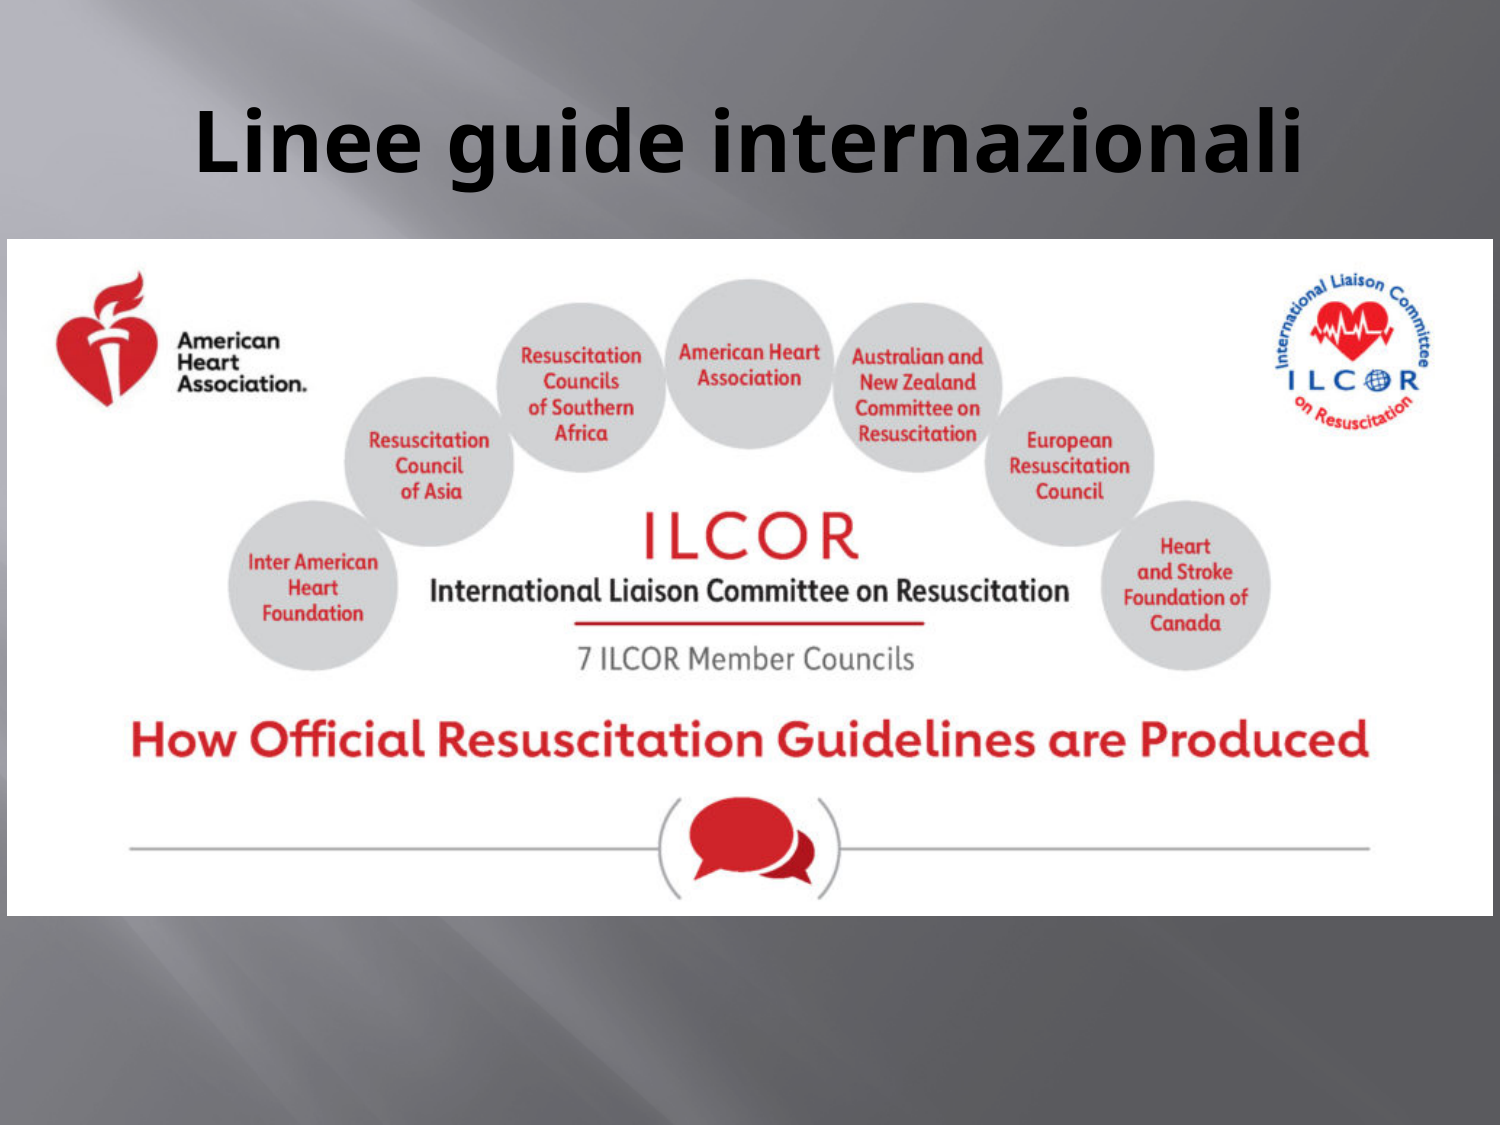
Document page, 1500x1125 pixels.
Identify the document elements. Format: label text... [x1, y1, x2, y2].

title Linee guide internazionali [75, 45, 1425, 233]
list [7, 239, 1493, 916]
